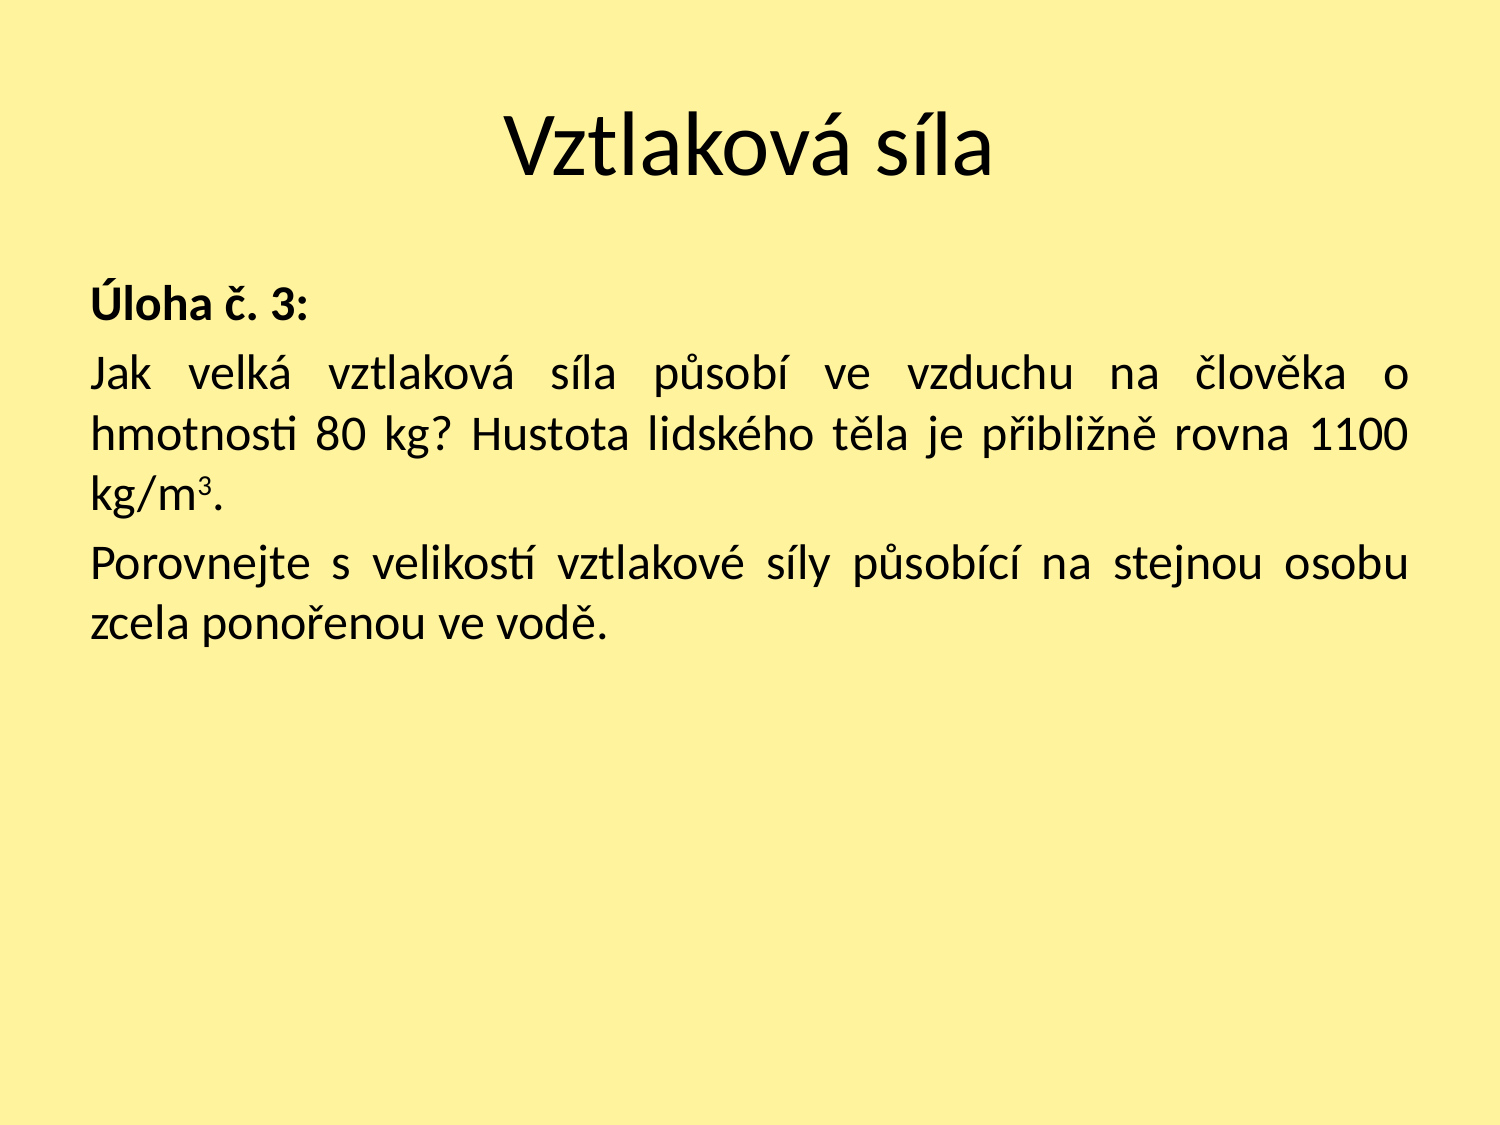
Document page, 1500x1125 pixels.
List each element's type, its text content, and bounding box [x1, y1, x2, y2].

title Vztlaková síla [75, 45, 1425, 233]
list Úloha č. 3: Jak velká vztlaková síla působí ve vzduchu na člověka o hmotnosti 80 kg? Hustota lidského těla je přibližně rovna 1100 kg/m3. Porovnejte s velikostí vztlakové síly působící na stejnou osobu zcela ponořenou ve vodě. [75, 262, 1425, 1005]
